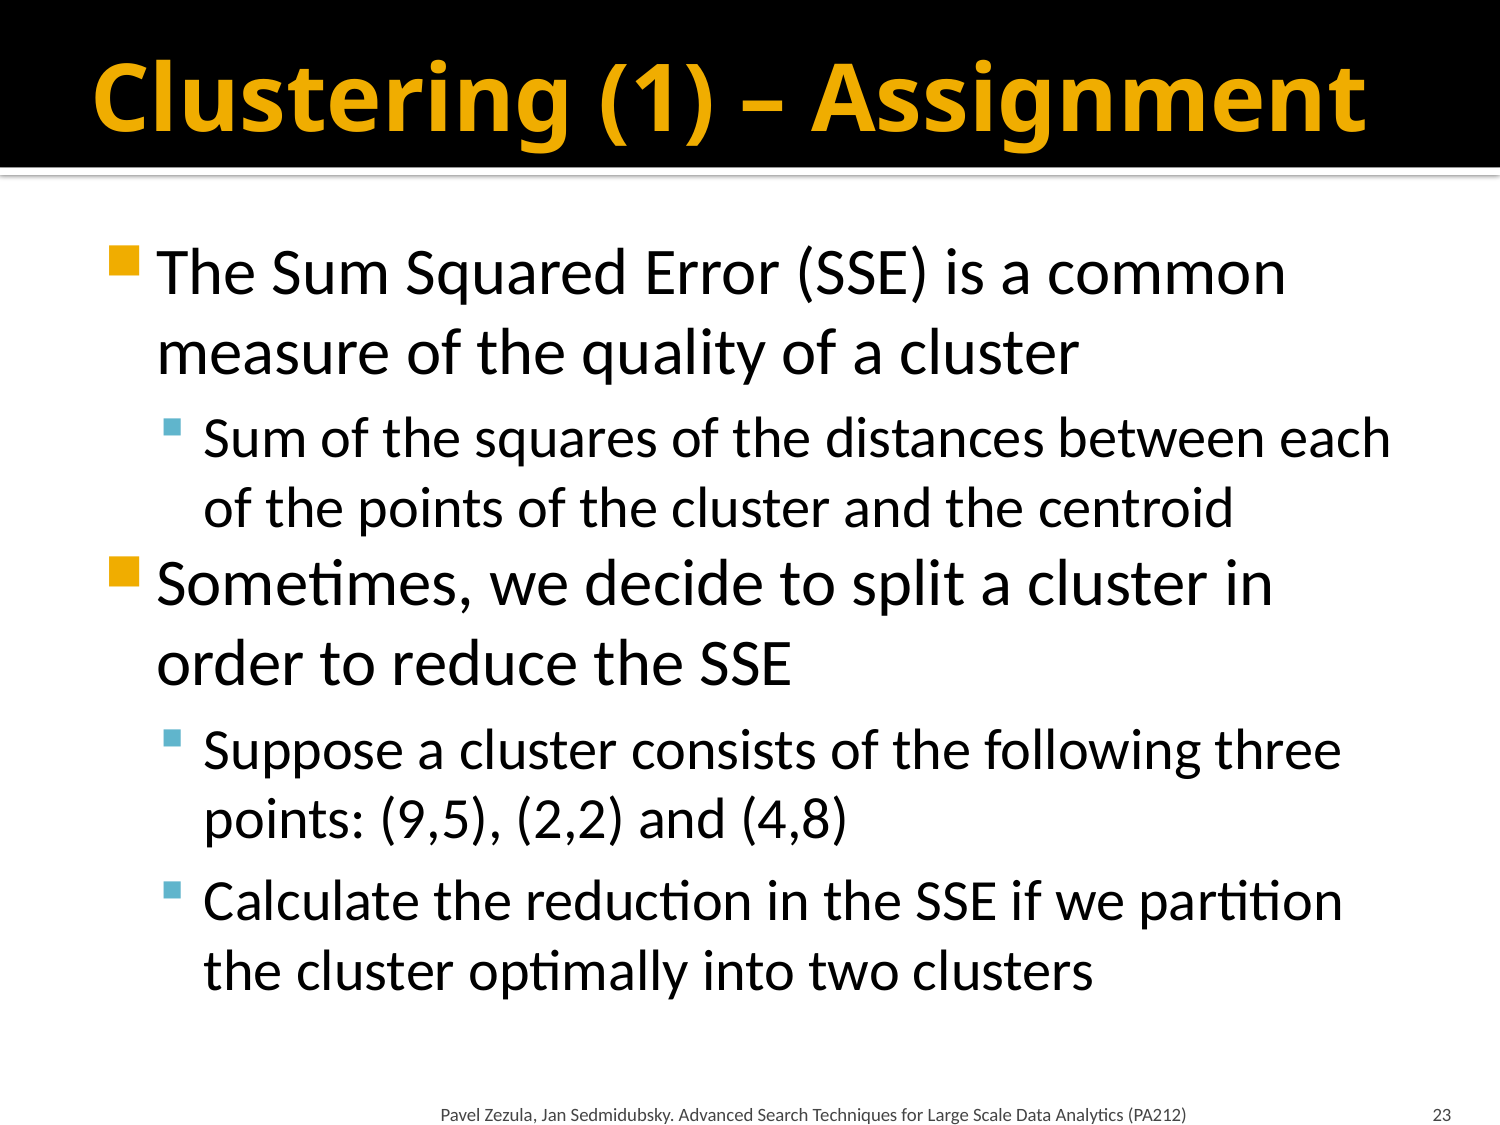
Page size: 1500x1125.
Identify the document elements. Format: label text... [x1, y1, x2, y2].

title Clustering (1) – Assignment [75, 12, 1425, 175]
slide_number 23 [1345, 1080, 1467, 1125]
footer Pavel Zezula, Jan Sedmidubsky. Advanced Search Techniques for Large Scale Data Analytics (PA212) [433, 1080, 1337, 1125]
list The Sum Squared Error (SSE) is a common measure of the quality of a cluster Sum of the squares of the distances between each of the points of the cluster and the centroid Sometimes, we decide to split a cluster in order to reduce the SSE Suppose a cluster consists of the following three points: (9,5), (2,2) and (4,8) Calculate the reduction in the SSE if we partition the cluster optimally into two clusters [75, 212, 1425, 1075]
